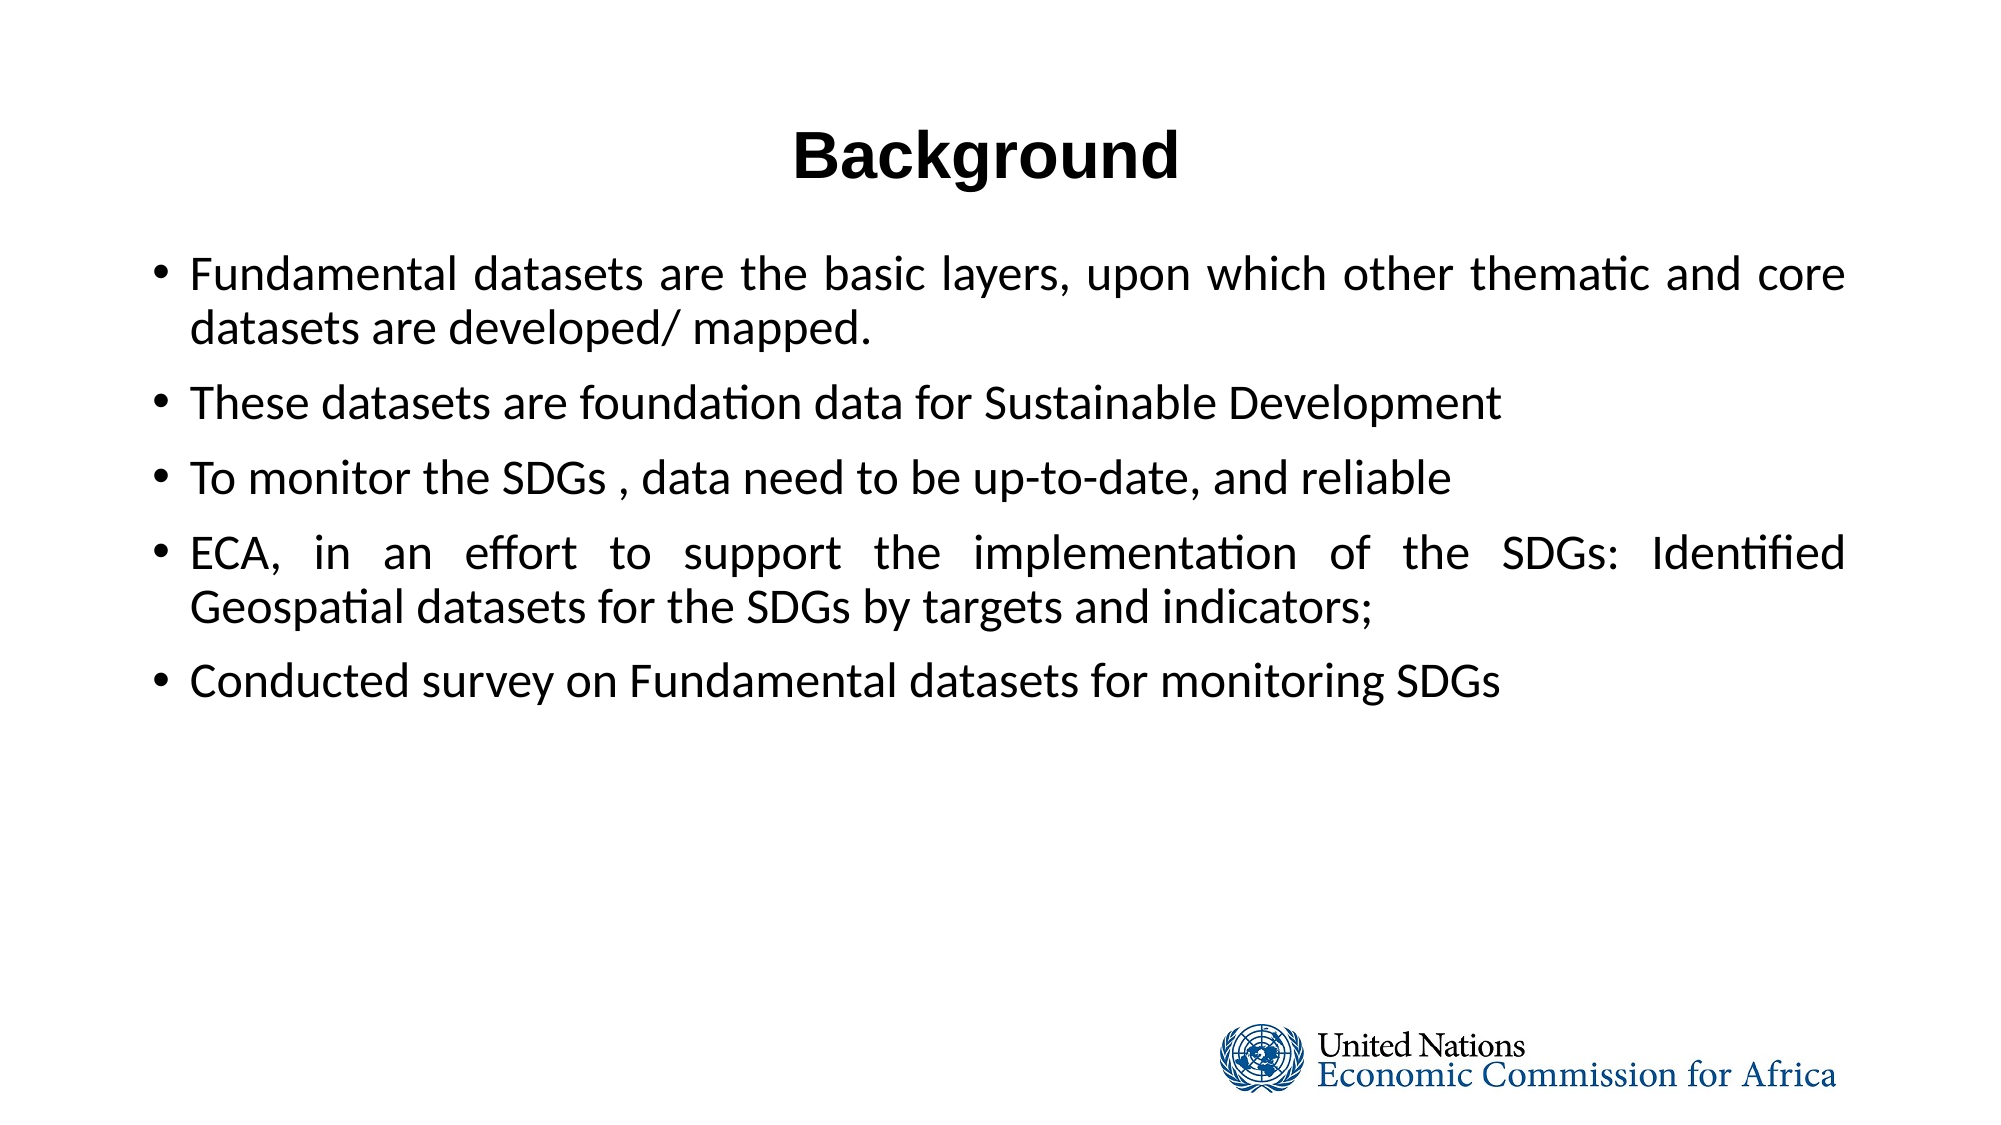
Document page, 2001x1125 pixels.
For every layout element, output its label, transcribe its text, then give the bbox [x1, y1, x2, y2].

picture [1220, 1031, 1836, 1093]
title Background [124, 48, 1850, 266]
list Fundamental datasets are the basic layers, upon which other thematic and core datasets are developed/ mapped. These datasets are foundation data for Sustainable Development To monitor the SDGs , data need to be up-to-date, and reliable ECA, in an effort to support the implementation of the SDGs: Identified Geospatial datasets for the SDGs by targets and indicators; Conducted survey on Fundamental datasets for monitoring SDGs [137, 239, 1863, 1031]
